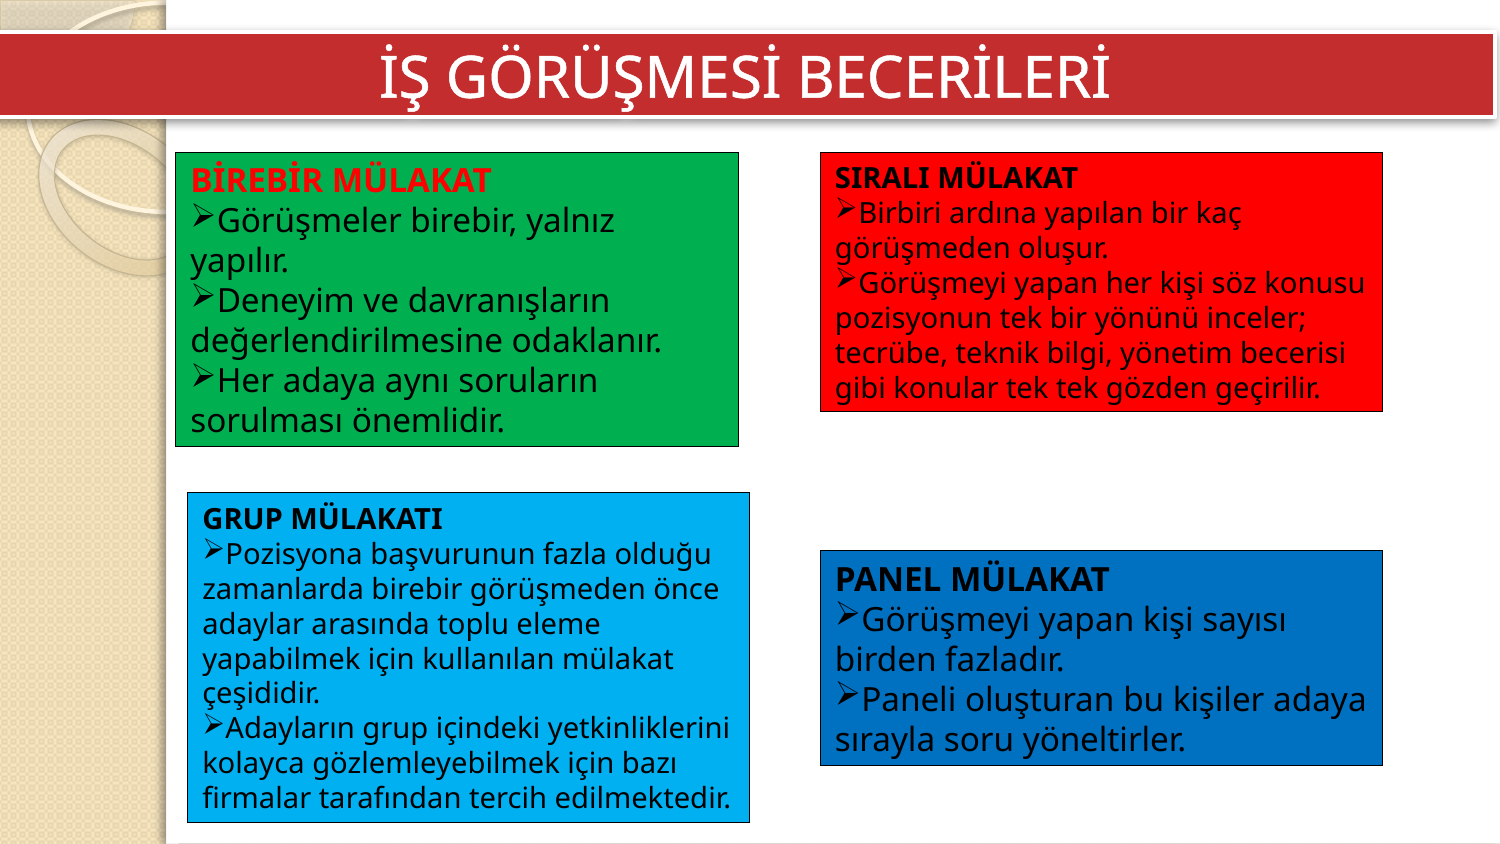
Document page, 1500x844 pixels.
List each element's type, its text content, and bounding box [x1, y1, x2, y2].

text_box GRUP MÜLAKATI Pozisyona başvurunun fazla olduğu zamanlarda birebir görüşmeden önce adaylar arasında toplu eleme yapabilmek için kullanılan mülakat çeşididir. Adayların grup içindeki yetkinliklerini kolayca gözlemleyebilmek için bazı firmalar tarafından tercih edilmektedir. [187, 492, 750, 823]
text_box BİREBİR MÜLAKAT Görüşmeler birebir, yalnız yapılır. Deneyim ve davranışların değerlendirilmesine odaklanır. Her adaya aynı soruların sorulması önemlidir. [175, 152, 739, 447]
text_box İŞ GÖRÜŞMESİ BECERİLERİ [0, 30, 1497, 119]
text_box PANEL MÜLAKAT Görüşmeyi yapan kişi sayısı birden fazladır. Paneli oluşturan bu kişiler adaya sırayla soru yöneltirler. [820, 550, 1383, 766]
text_box SIRALI MÜLAKAT Birbiri ardına yapılan bir kaç görüşmeden oluşur. Görüşmeyi yapan her kişi söz konusu pozisyonun tek bir yönünü inceler; tecrübe, teknik bilgi, yönetim becerisi gibi konular tek tek gözden geçirilir. [820, 152, 1383, 412]
